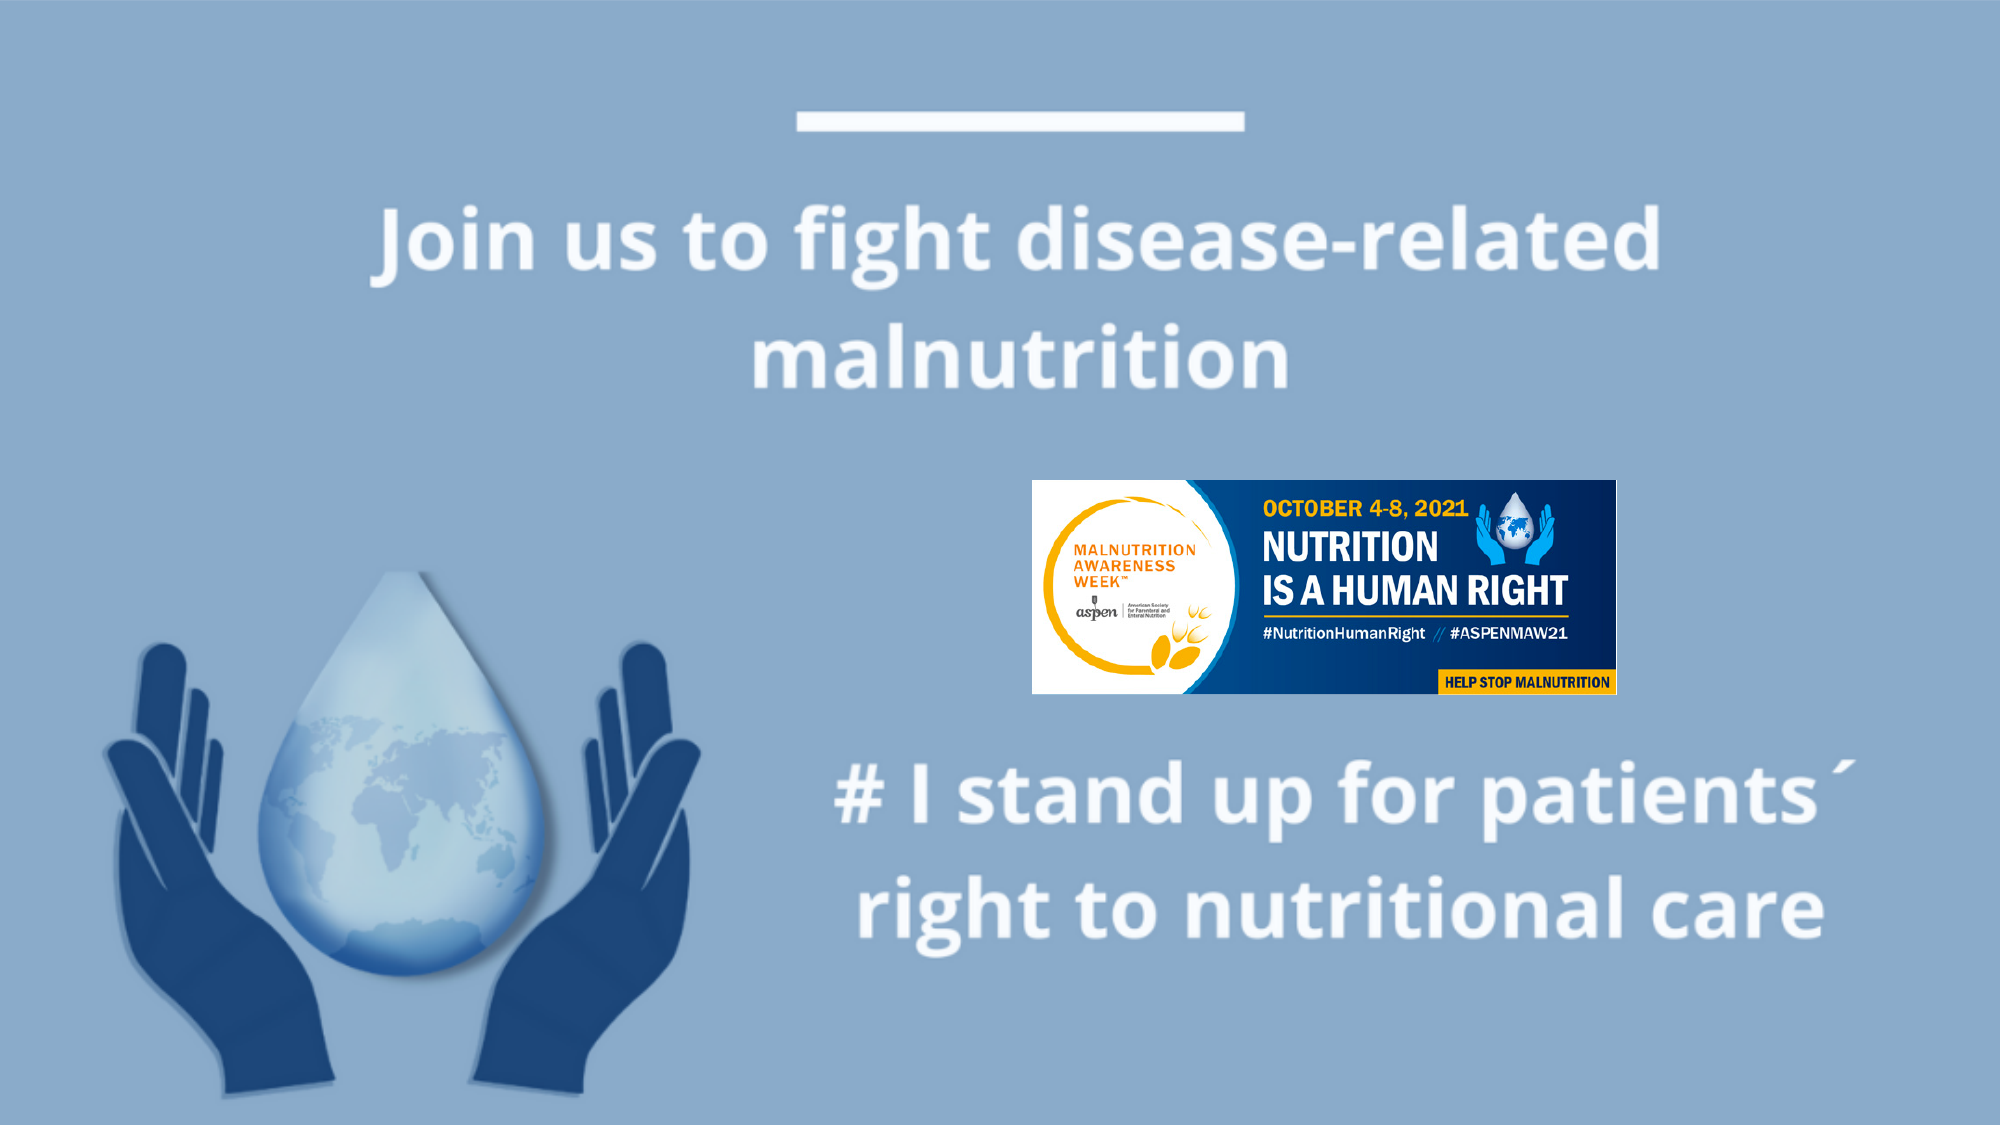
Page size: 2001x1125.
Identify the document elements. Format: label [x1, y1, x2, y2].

picture [1032, 480, 1235, 695]
list [0, 0, 2000, 1125]
picture [1191, 480, 1617, 695]
